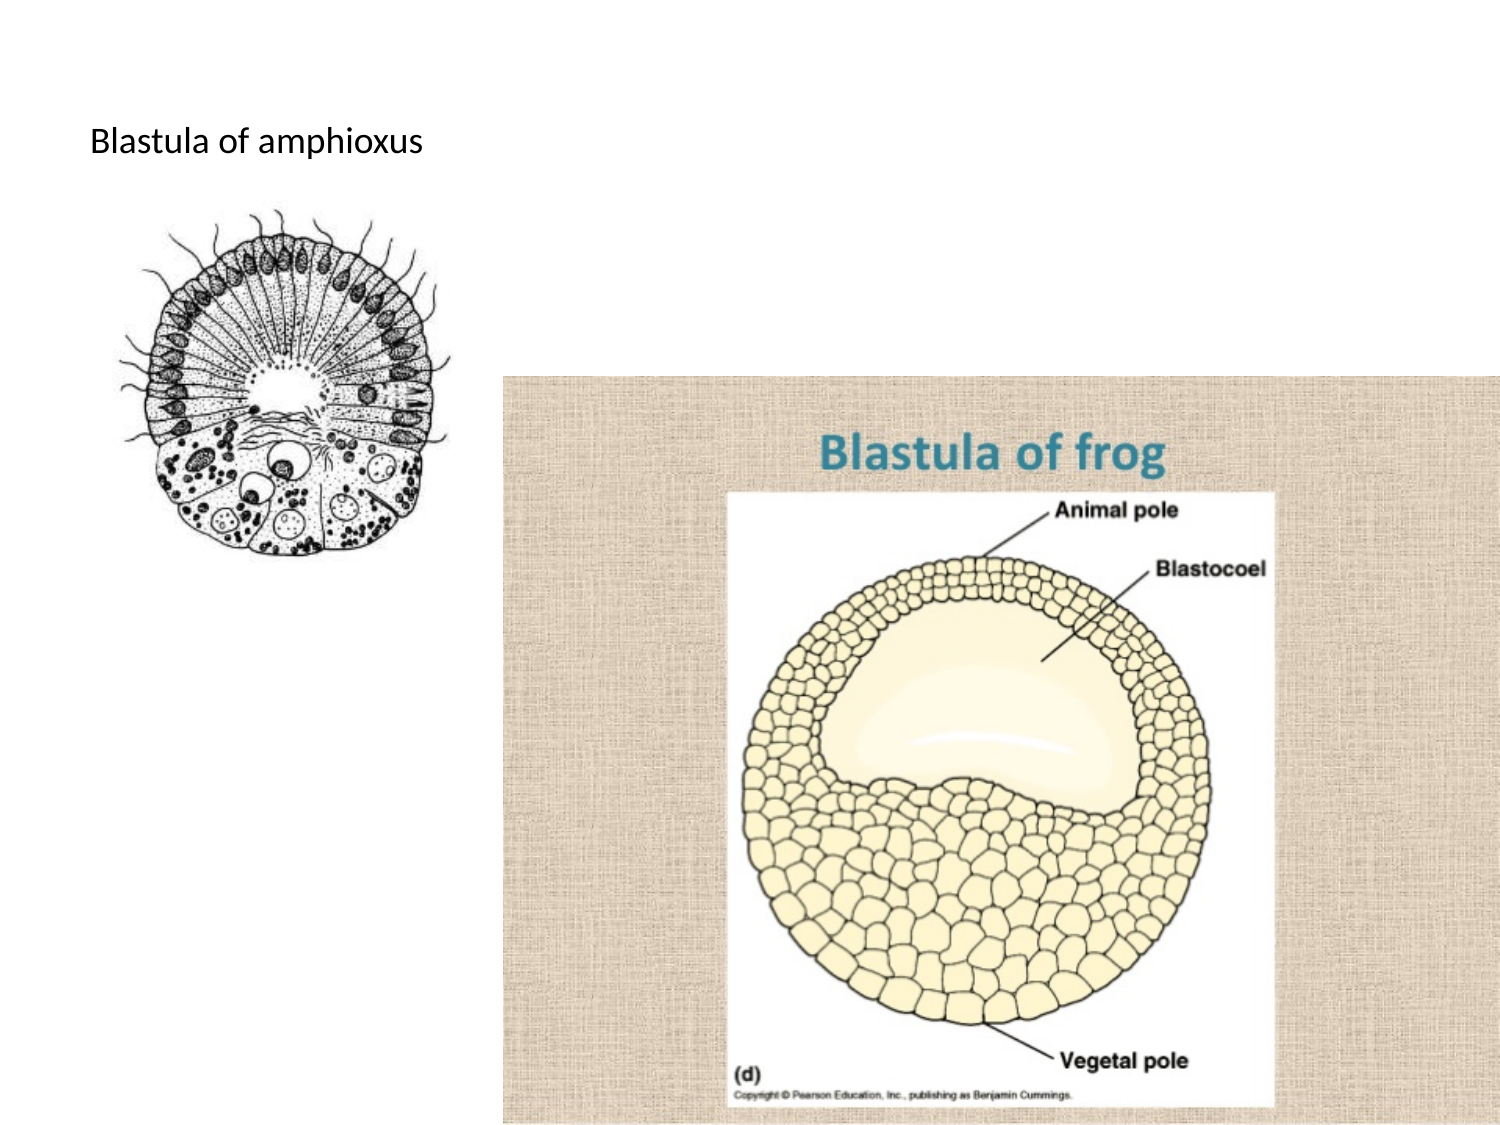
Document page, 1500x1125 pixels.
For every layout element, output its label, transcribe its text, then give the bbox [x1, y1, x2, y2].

picture [502, 376, 1500, 1125]
title Blastula of amphioxus [75, 45, 1425, 233]
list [112, 199, 460, 580]
